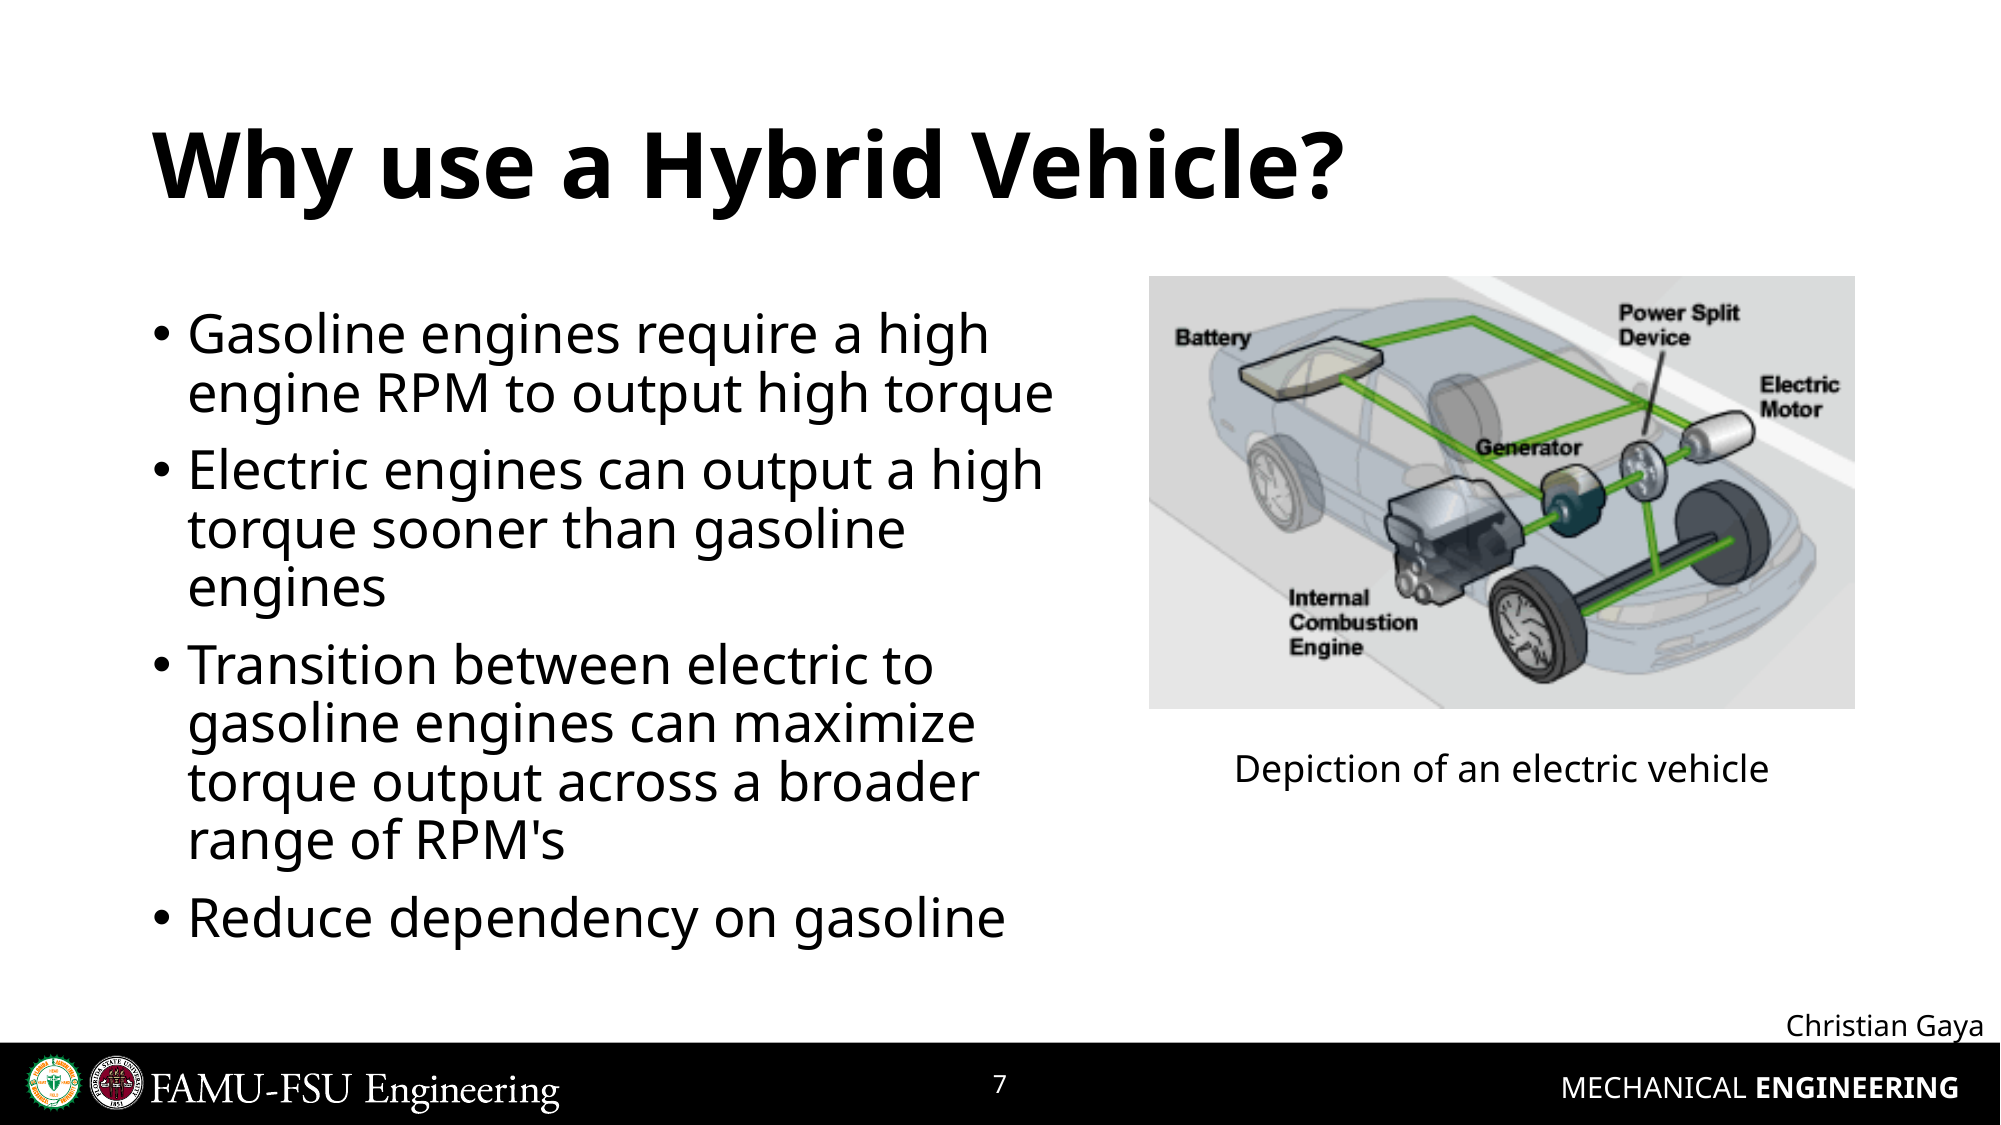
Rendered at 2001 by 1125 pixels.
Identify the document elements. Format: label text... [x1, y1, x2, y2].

slide_number 7 [774, 1055, 1225, 1116]
text_box Depiction of an electric vehicle [1190, 737, 1815, 798]
picture [1149, 276, 1855, 709]
list Gasoline engines require a high engine RPM to output high torque Electric engines can output a high torque sooner than gasoline engines Transition between electric to gasoline engines can maximize torque output across a broader range of RPM's Reduce dependency on gasoline [137, 299, 1088, 1004]
list Christian Gaya [1475, 1003, 2000, 1041]
title Why use a Hybrid Vehicle? [137, 59, 1863, 278]
